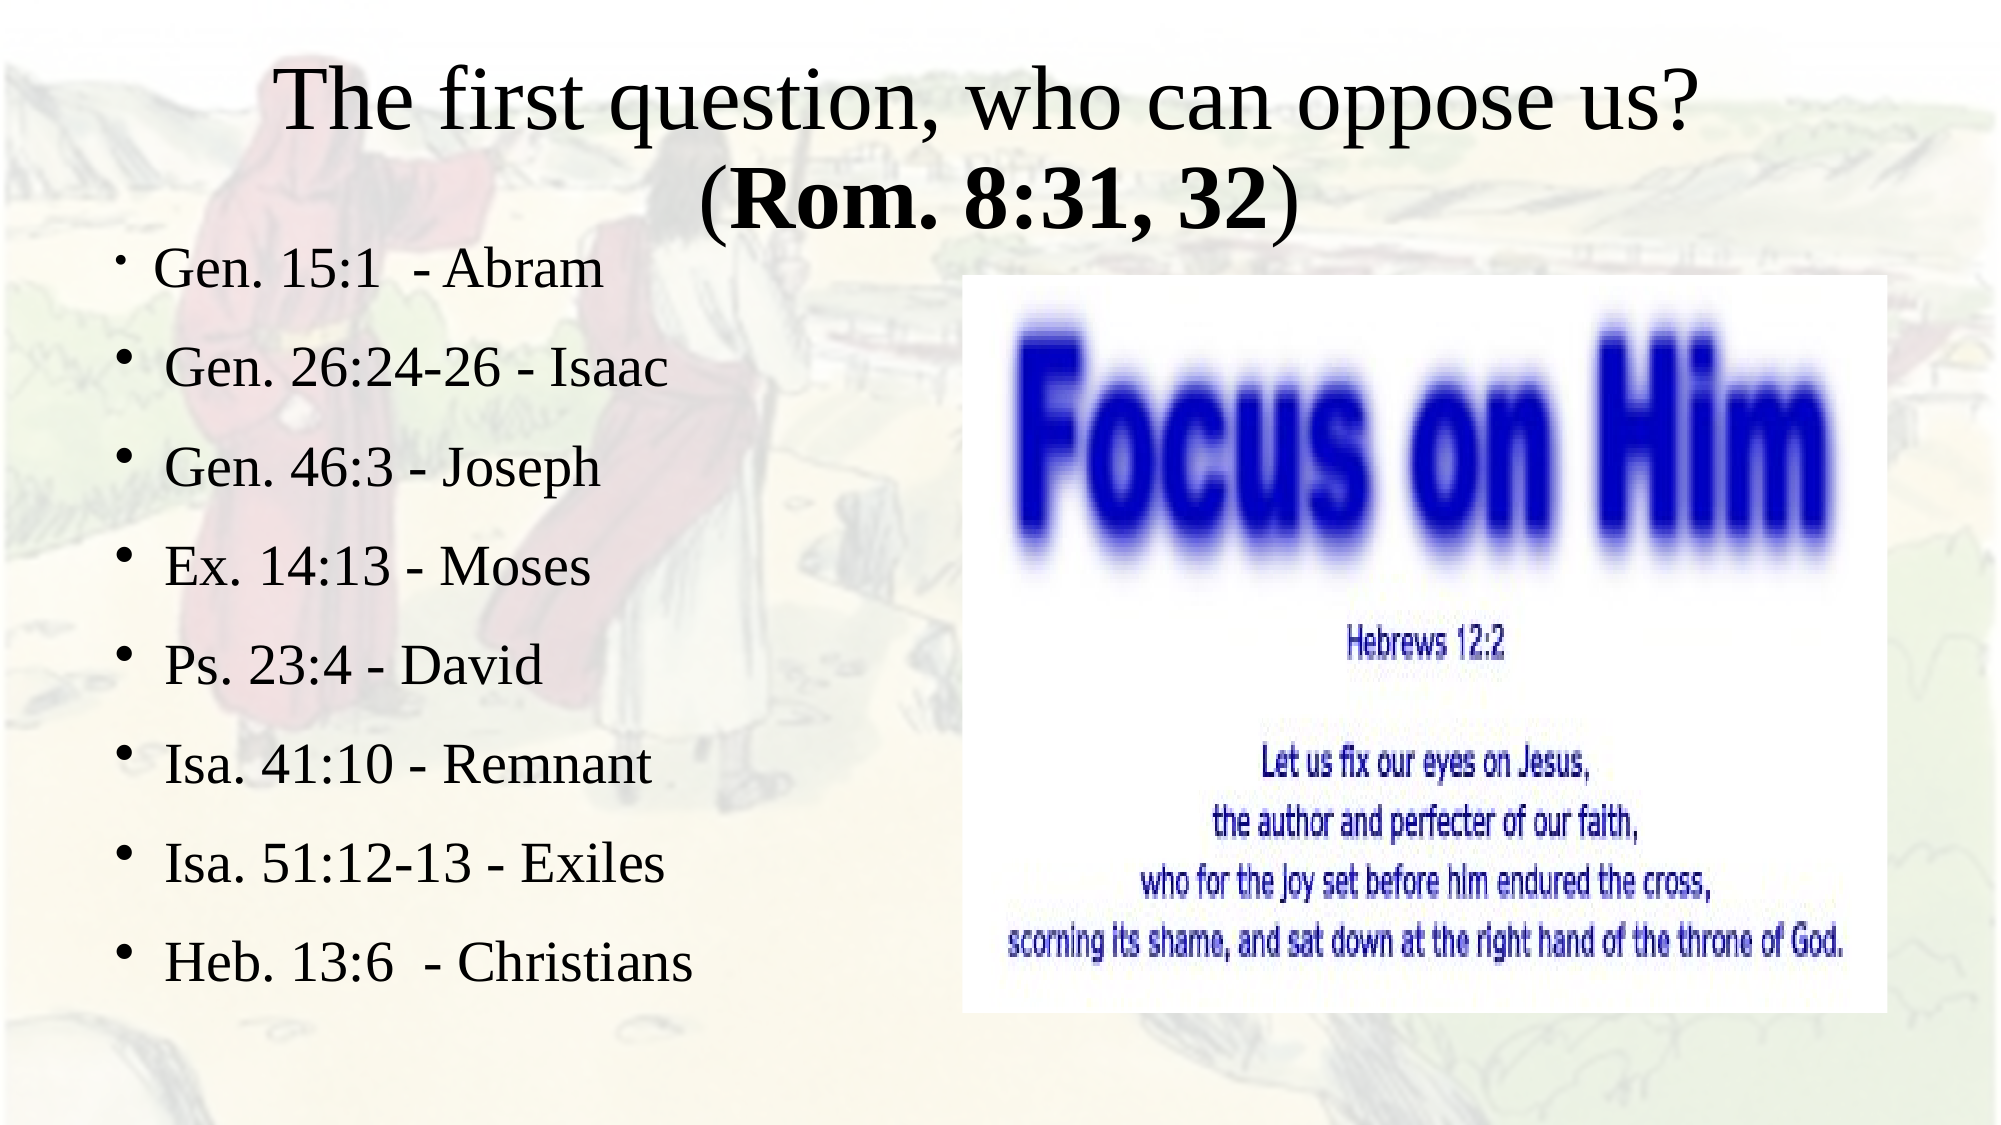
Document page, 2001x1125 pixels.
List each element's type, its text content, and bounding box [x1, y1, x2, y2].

picture [962, 274, 1888, 1013]
title The first question, who can oppose us? (Rom. 8:31, 32) [99, 49, 1900, 250]
text_box Gen. 15:1 - Abram Gen. 26:24-26 - Isaac Gen. 46:3 - Joseph Ex. 14:13 - Moses Ps. 23:4 - David Isa. 41:10 - Remnant Isa. 51:12-13 - Exiles Heb. 13:6 - Christians [99, 221, 850, 1001]
